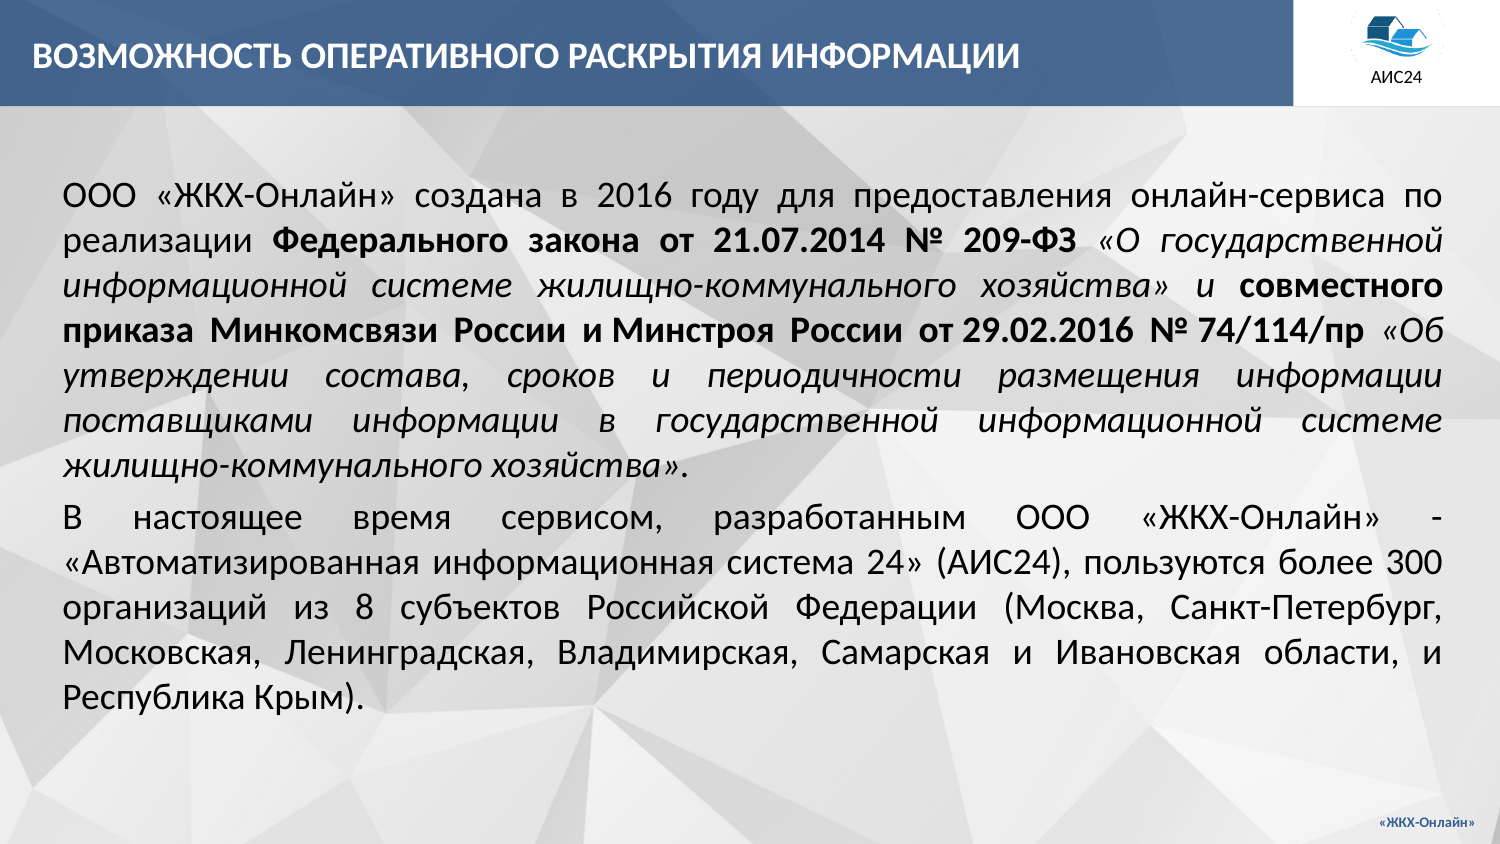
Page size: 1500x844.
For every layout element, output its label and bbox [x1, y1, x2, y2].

picture [0, 0, 1500, 844]
text_box [1293, 0, 1500, 107]
